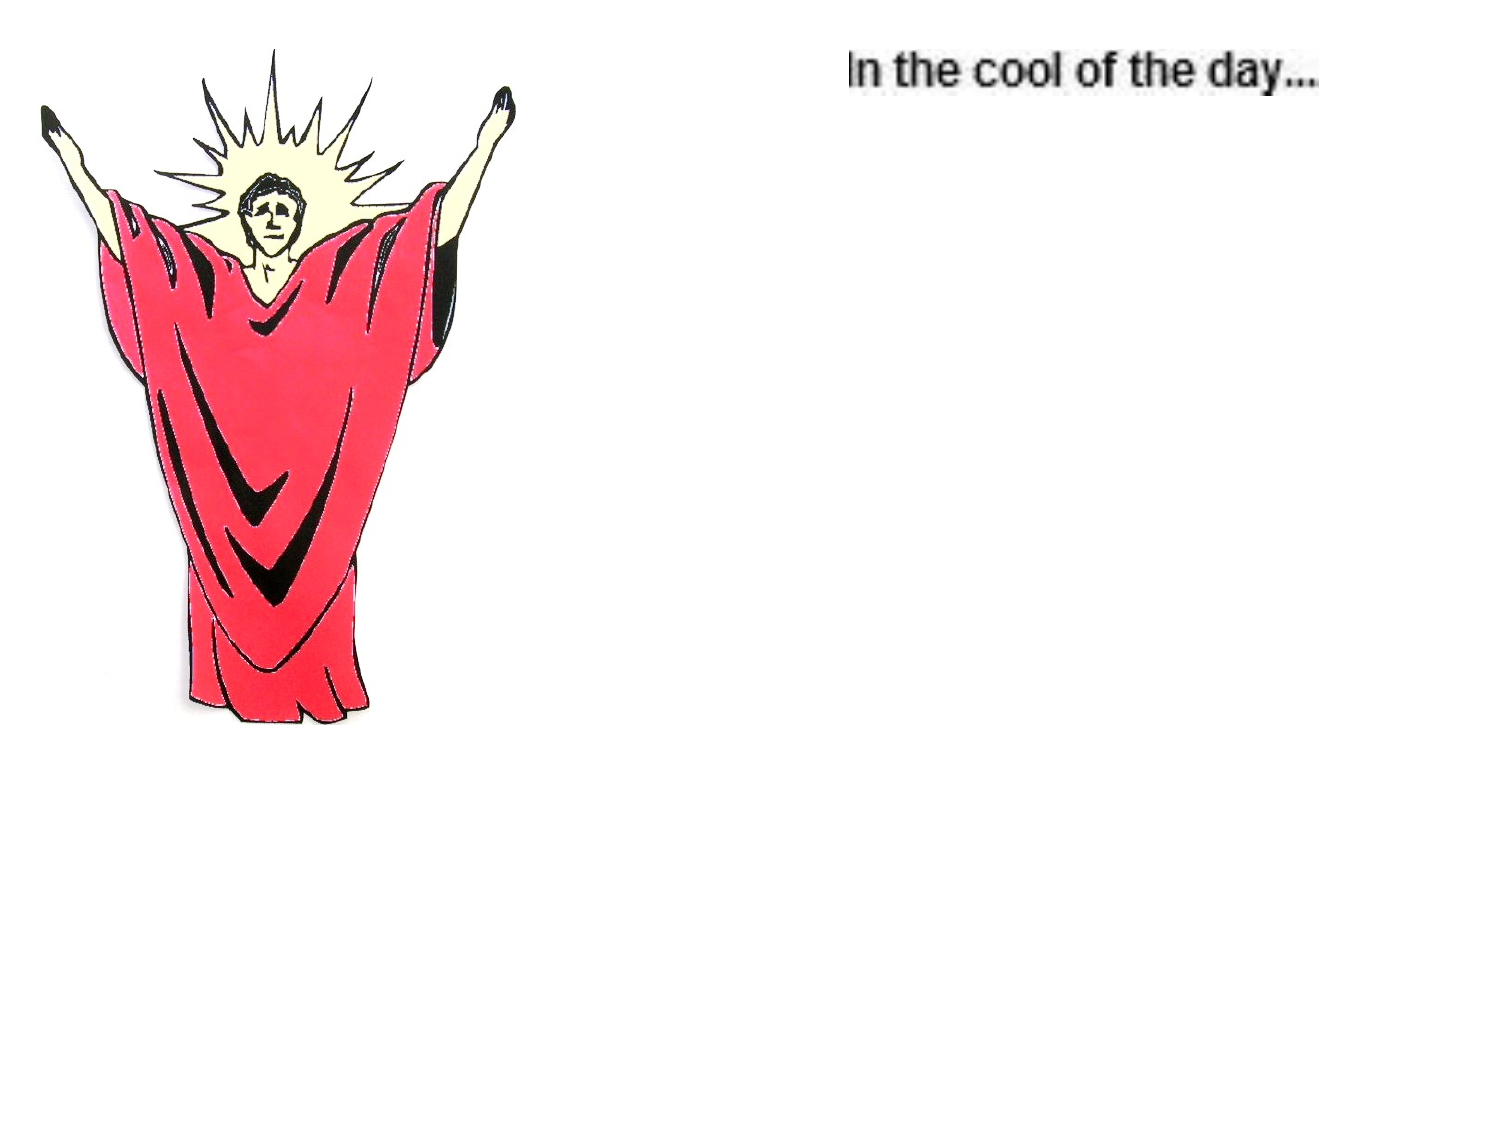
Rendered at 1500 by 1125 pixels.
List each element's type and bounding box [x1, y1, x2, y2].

picture [37, 49, 516, 725]
picture [849, 49, 1319, 96]
